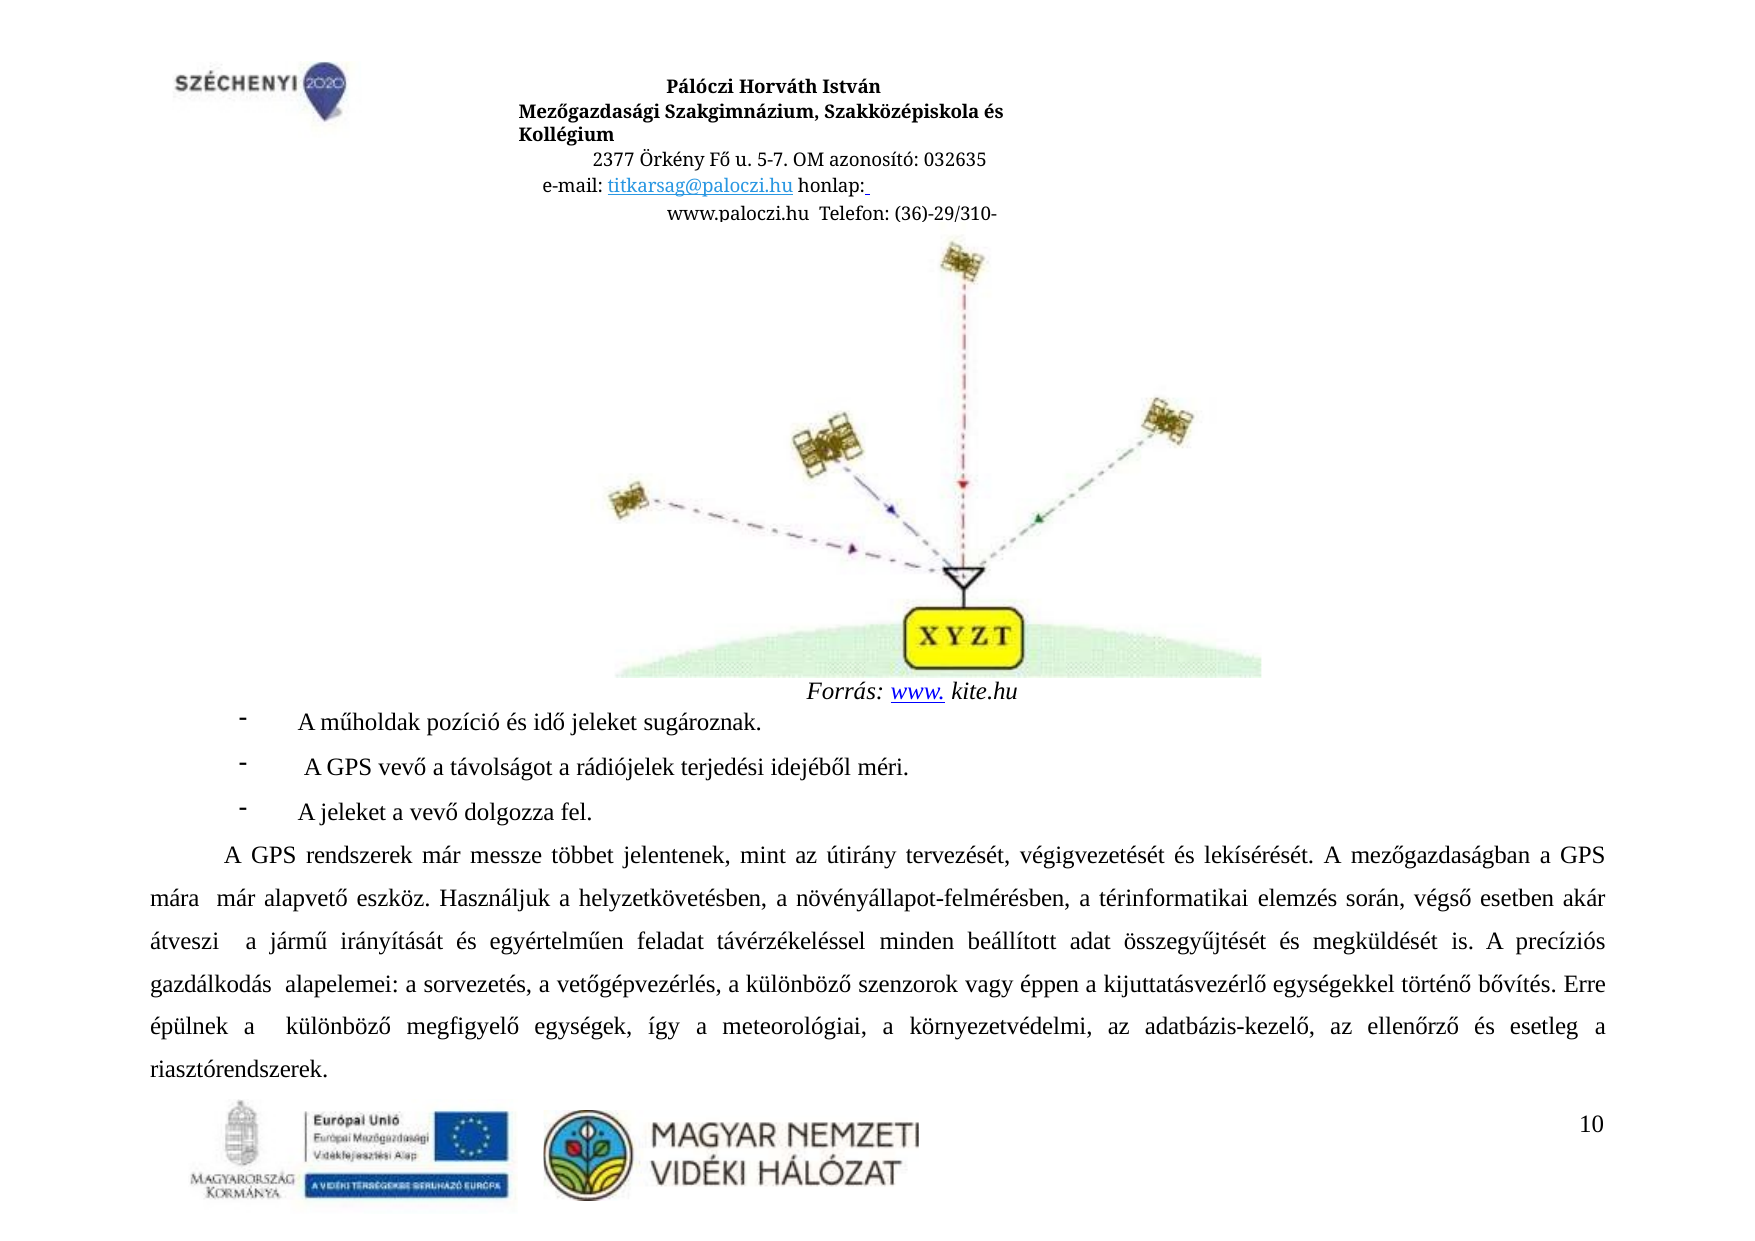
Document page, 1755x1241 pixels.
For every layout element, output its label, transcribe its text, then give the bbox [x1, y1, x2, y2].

text_box [188, 1099, 518, 1215]
slide_number 10 [1575, 1108, 1609, 1241]
text_box A műholdak pozíció és idő jeleket sugároznak. A GPS vevő a távolságot a rádiójelek terjedési idejéből méri. A jeleket a vevő dolgozza fel. [236, 689, 917, 823]
text_box Pálóczi Horváth István Mezőgazdasági Szakgimnázium, Szakközépiskola és Kollégium 2377 Örkény Fő u. 5-7. OM azonosító: 032635 e-mail: titkarsag@paloczi.hu honlap: www.paloczi.hu Telefon: (36)-29/310-015 [516, 69, 1072, 253]
text_box [590, 222, 1262, 678]
text_box [172, 61, 362, 138]
text_box [543, 1110, 919, 1201]
text_box Forrás: www. kite.hu [804, 678, 1023, 705]
text_box A GPS rendszerek már messze többet jelentenek, mint az útirány tervezését, végigvezetését és lekísérését. A mezőgazdaságban a GPS mára már alapvető eszköz. Használjuk a helyzetkövetésben, a növényállapot-felmérésben, a térinformatikai elemzés során, végső esetben akár átveszi a jármű irányítását és egyértelműen feladat távérzékeléssel minden beállított adat összegyűjtését és megküldését is. A precíziós gazdálkodás alapelemei: a sorvezetés, a vetőgépvezérlés, a különböző szenzorok vagy éppen a kijuttatásvezérlő egységekkel történő bővítés. Erre épülnek a különböző megfigyelő egységek, így a meteorológiai, a környezetvédelmi, az adatbázis-kezelő, az ellenőrző és esetleg a riasztórendszerek. [147, 823, 1607, 1083]
